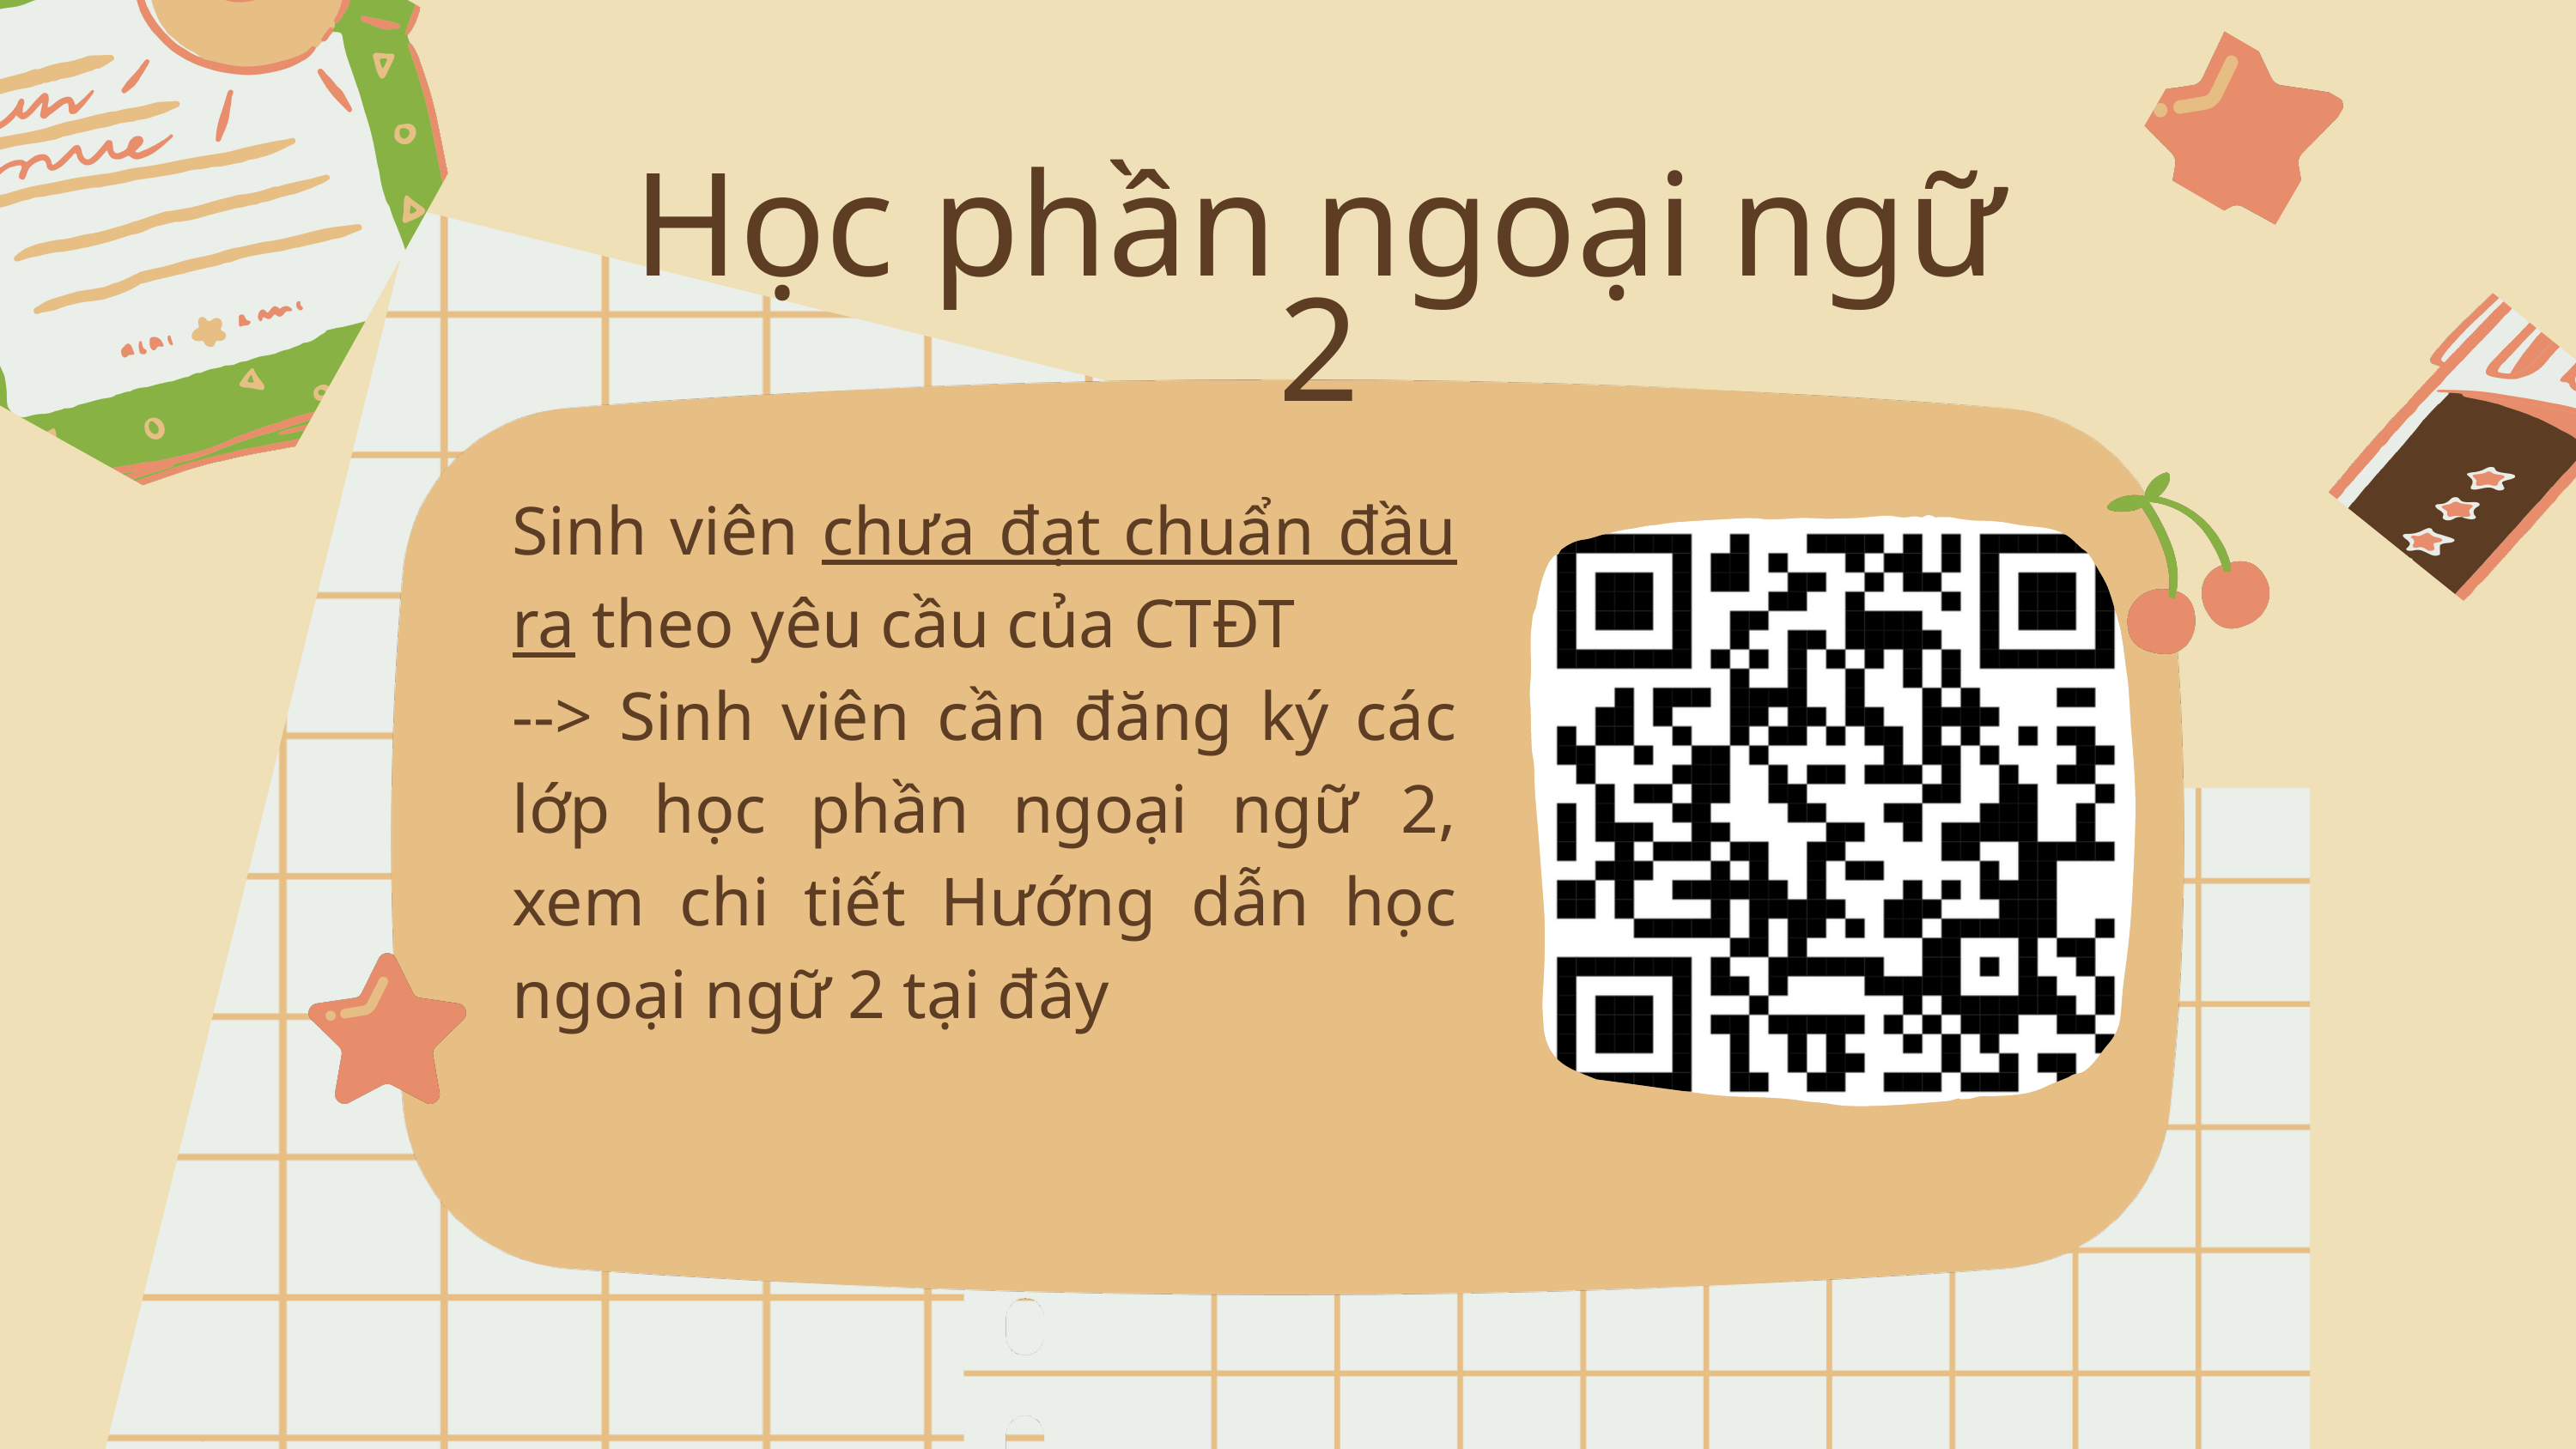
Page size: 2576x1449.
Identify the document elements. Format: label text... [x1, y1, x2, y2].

text_box [387, 370, 2189, 1304]
text_box [2106, 472, 2270, 654]
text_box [1529, 514, 2136, 1106]
text_box [0, 0, 513, 542]
text_box [2226, 209, 2576, 692]
text_box [306, 951, 469, 1106]
text_box Học phần ngoại ngữ 2 [604, 178, 2035, 431]
text_box [105, 212, 963, 1449]
text_box [963, 788, 2311, 1449]
text_box [2127, 20, 2347, 237]
text_box Sinh viên chưa đạt chuẩn đầu ra theo yêu cầu của CTĐT --> Sinh viên cần đăng ký các lớp học phần ngoại ngữ 2, xem chi tiết Hướng dẫn học ngoại ngữ 2 tại đây [512, 475, 1458, 1125]
